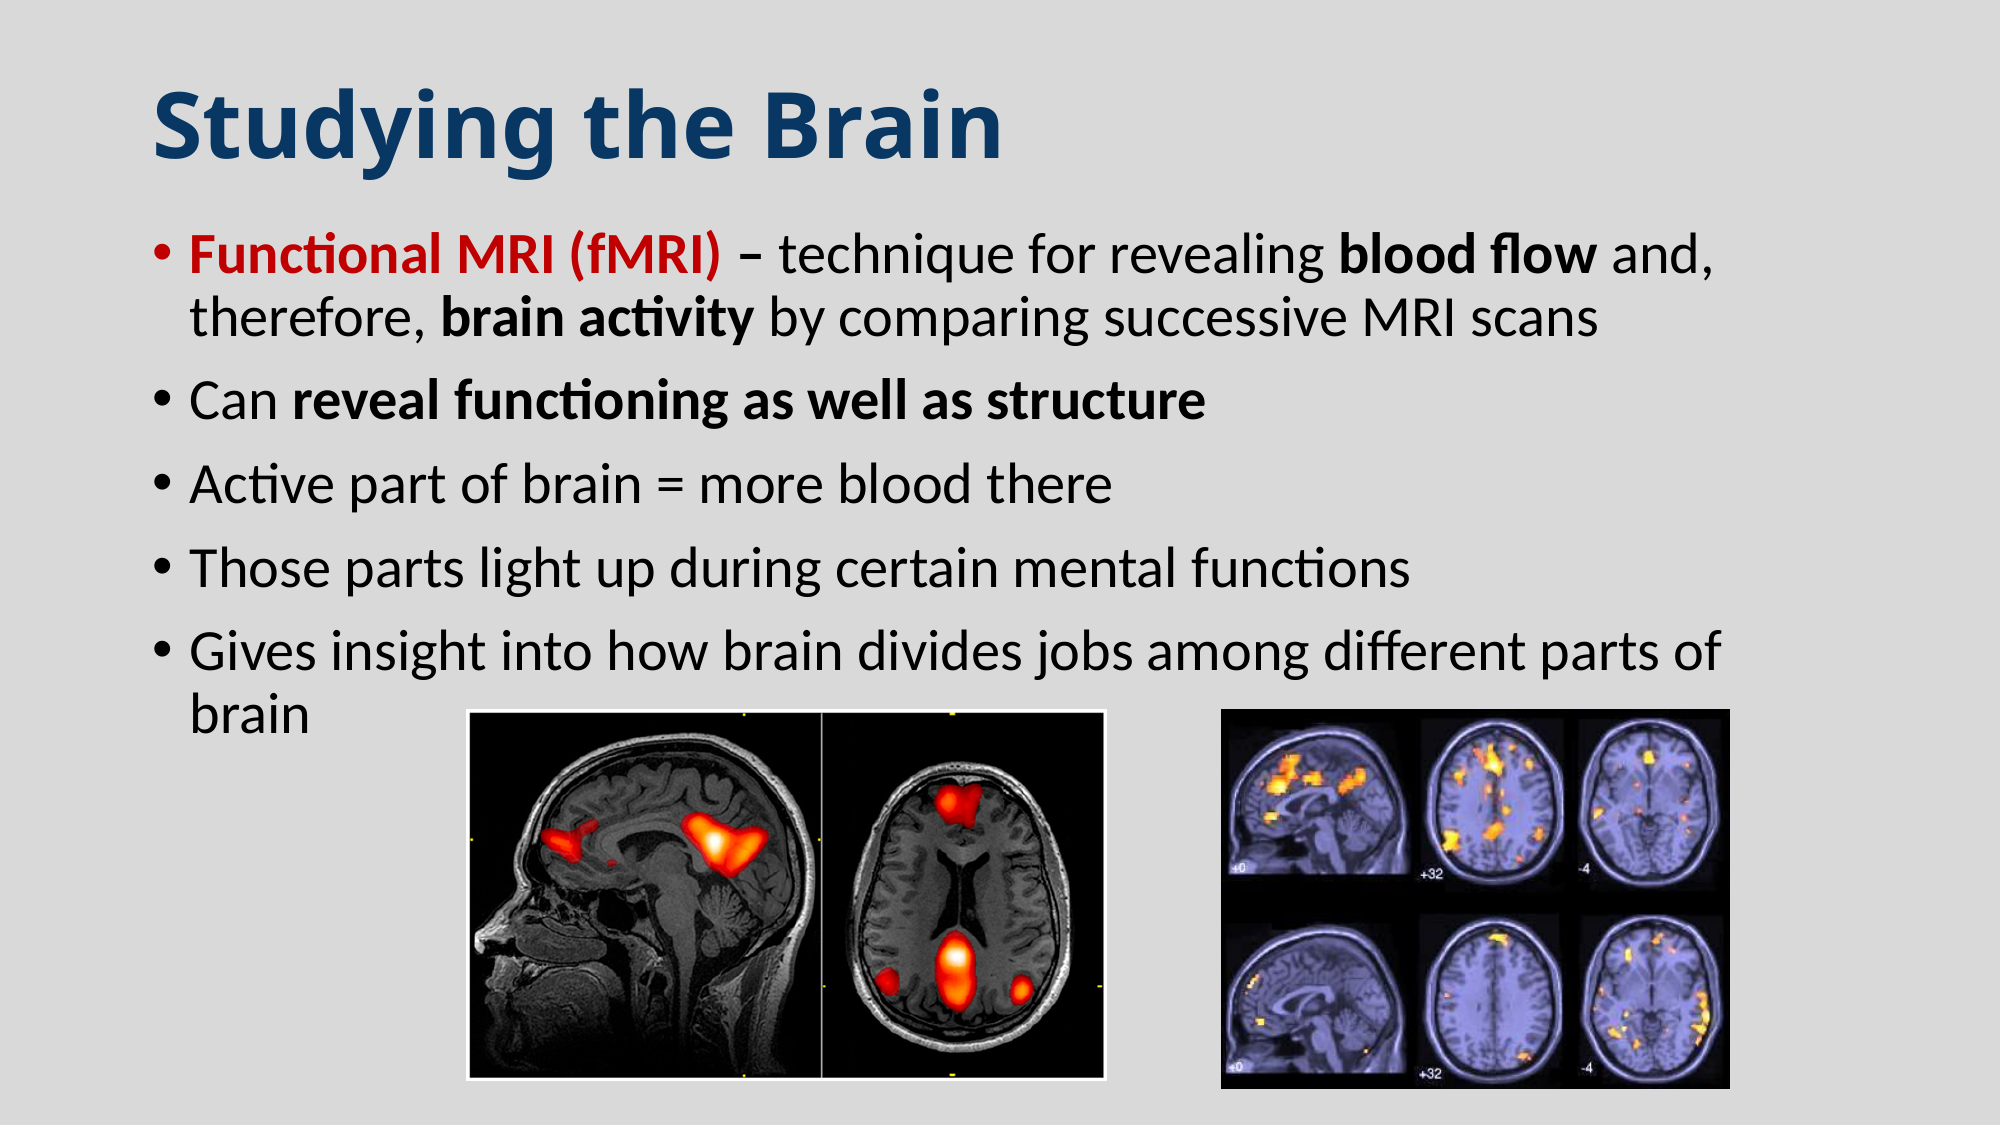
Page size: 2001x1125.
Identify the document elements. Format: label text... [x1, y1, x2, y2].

picture [1220, 709, 1730, 1089]
picture [466, 709, 1107, 1081]
title Studying the Brain [137, 59, 1863, 197]
list Functional MRI (fMRI) – technique for revealing blood flow and, therefore, brain activity by comparing successive MRI scans Can reveal functioning as well as structure Active part of brain = more blood there Those parts light up during certain mental functions Gives insight into how brain divides jobs among different parts of brain [137, 215, 1863, 1014]
